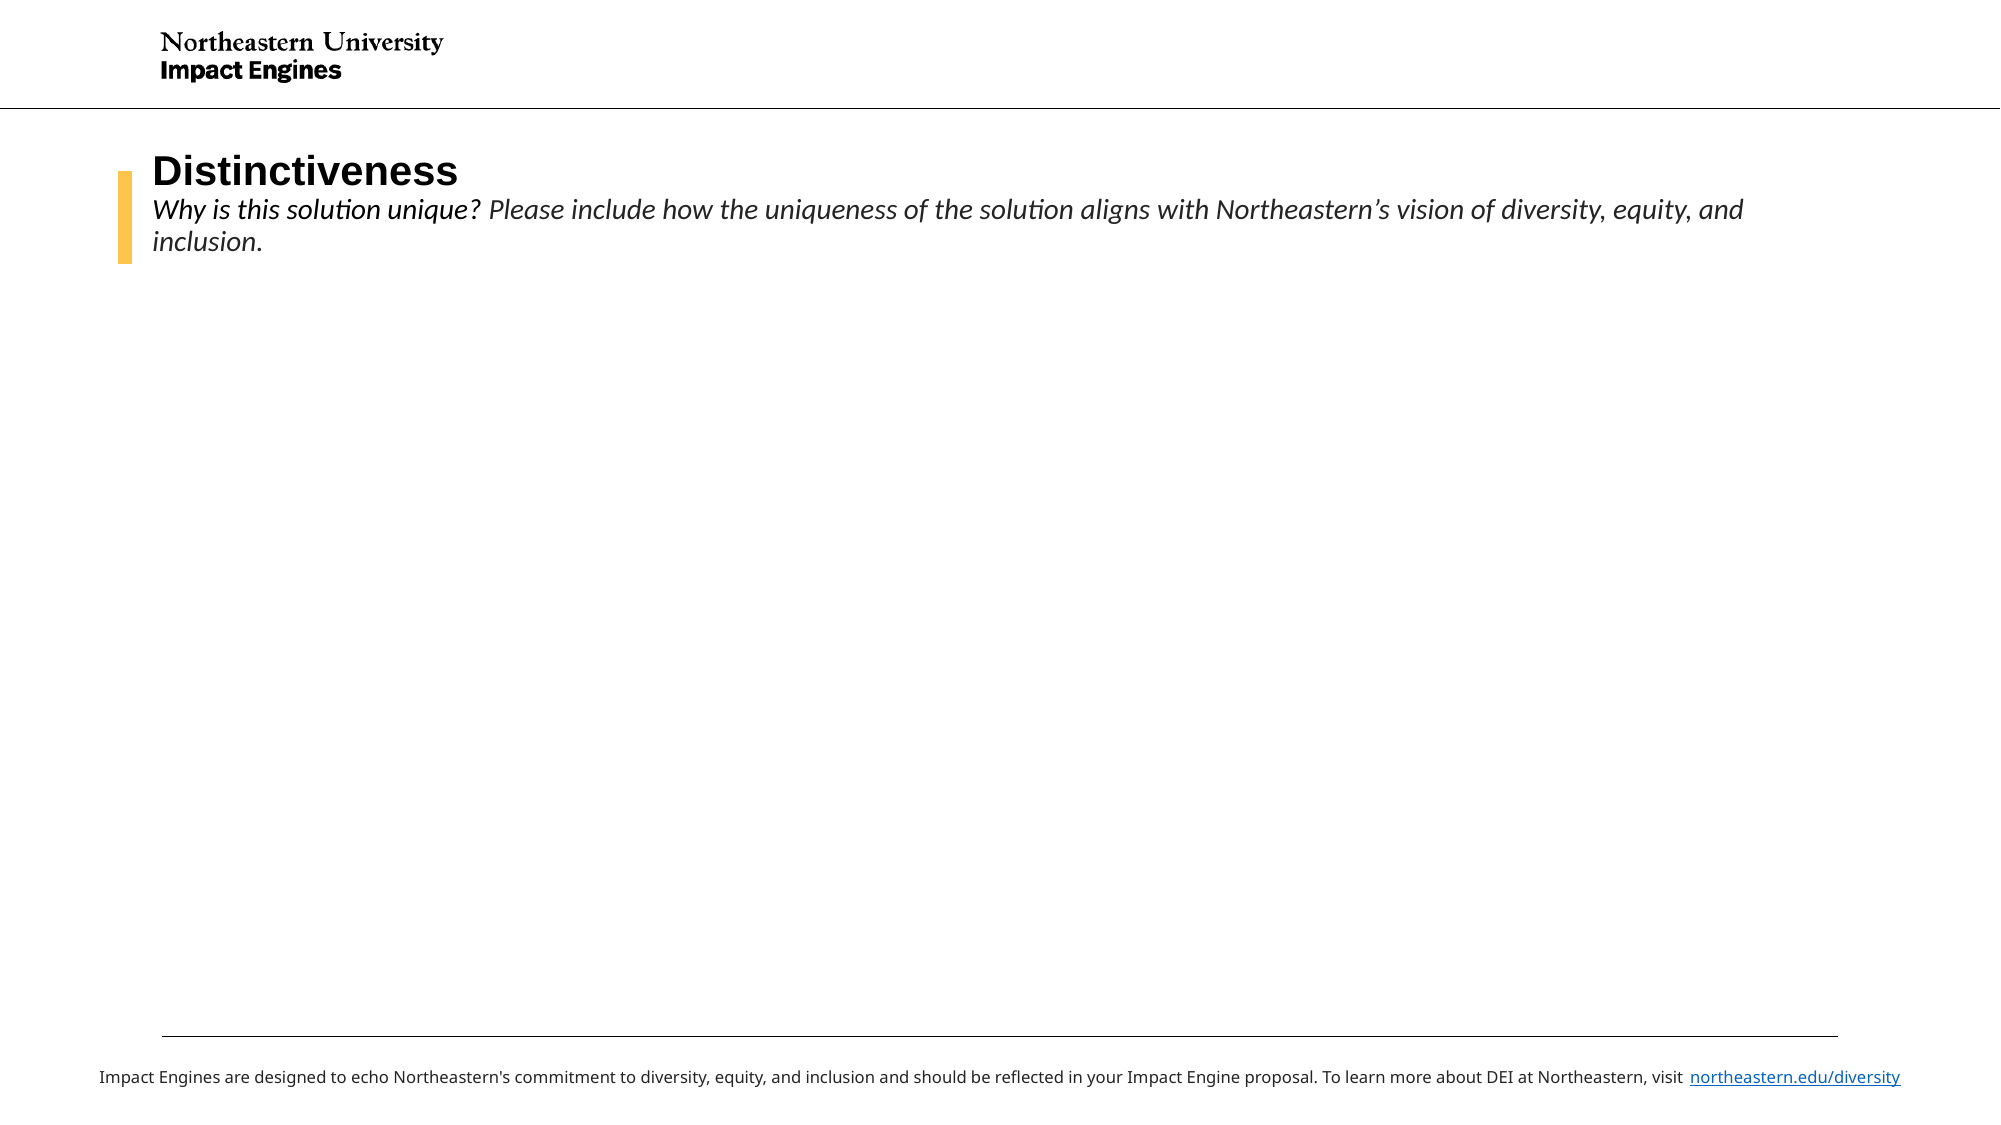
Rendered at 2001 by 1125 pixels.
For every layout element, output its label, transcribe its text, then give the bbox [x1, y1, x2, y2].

text_box Impact Engines are designed to echo Northeastern's commitment to diversity, equity, and inclusion and should be reflected in your Impact Engine proposal. To learn more about DEI at Northeastern, visit northeastern.edu/diversity [0, 1059, 2000, 1098]
picture [151, 25, 450, 89]
title Distinctiveness Why is this solution unique?​ Please include how the uniqueness of the solution aligns with Northeastern’s vision of diversity, equity, and inclusion. [137, 164, 1863, 278]
